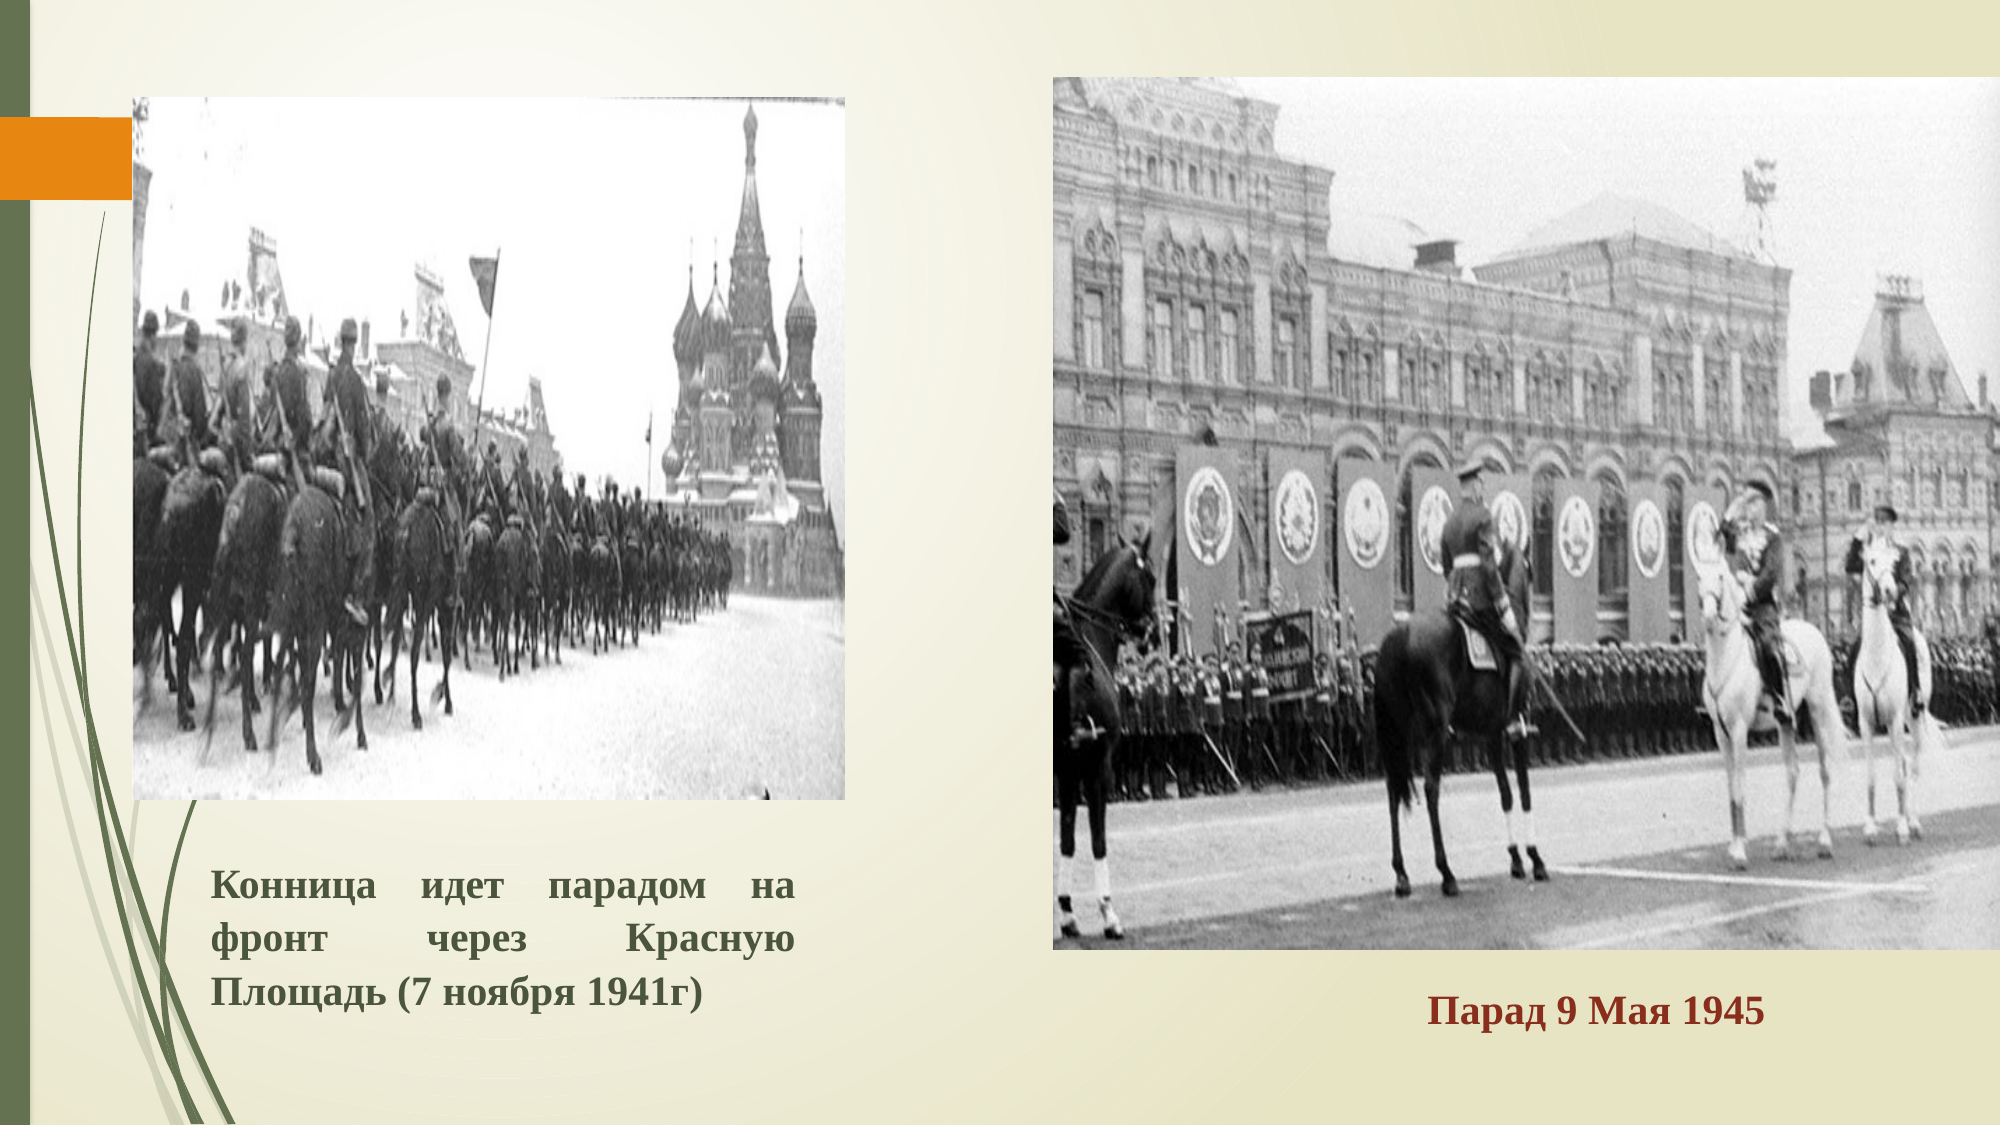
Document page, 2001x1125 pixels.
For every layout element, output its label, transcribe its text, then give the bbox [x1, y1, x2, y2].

text_box Конница идет парадом на фронт через Красную Площадь (7 ноября 1941г) [195, 845, 811, 1022]
title Парад 9 Мая 1945 [1412, 975, 1933, 1059]
picture [132, 97, 845, 801]
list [1052, 76, 2000, 951]
